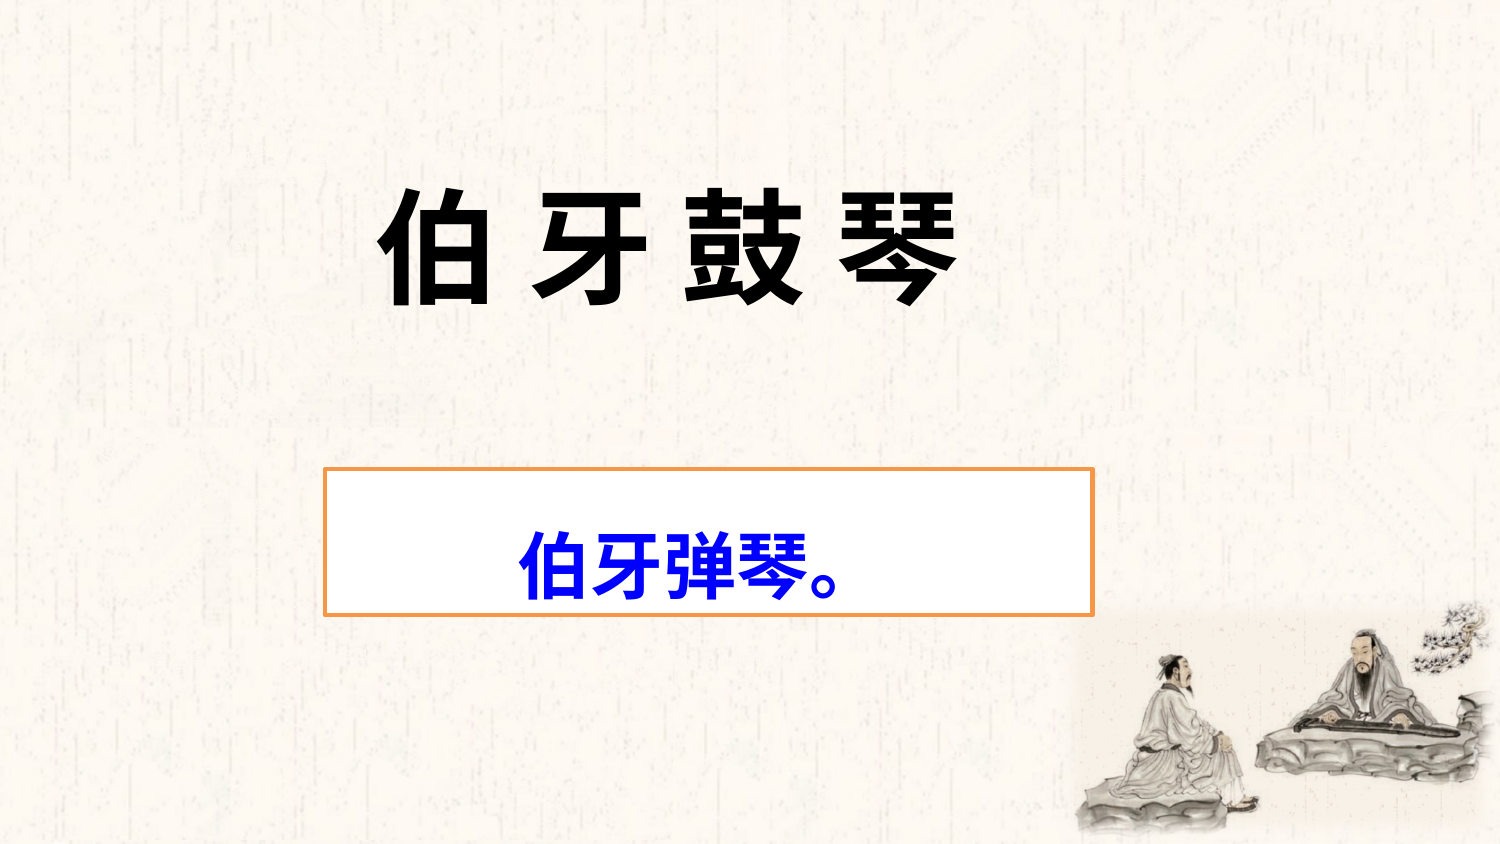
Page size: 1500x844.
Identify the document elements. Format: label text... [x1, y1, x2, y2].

picture [0, 0, 1500, 844]
text_box 伯 牙 鼓 琴 [360, 161, 1211, 327]
text_box 伯牙弹琴。 [323, 467, 1095, 617]
